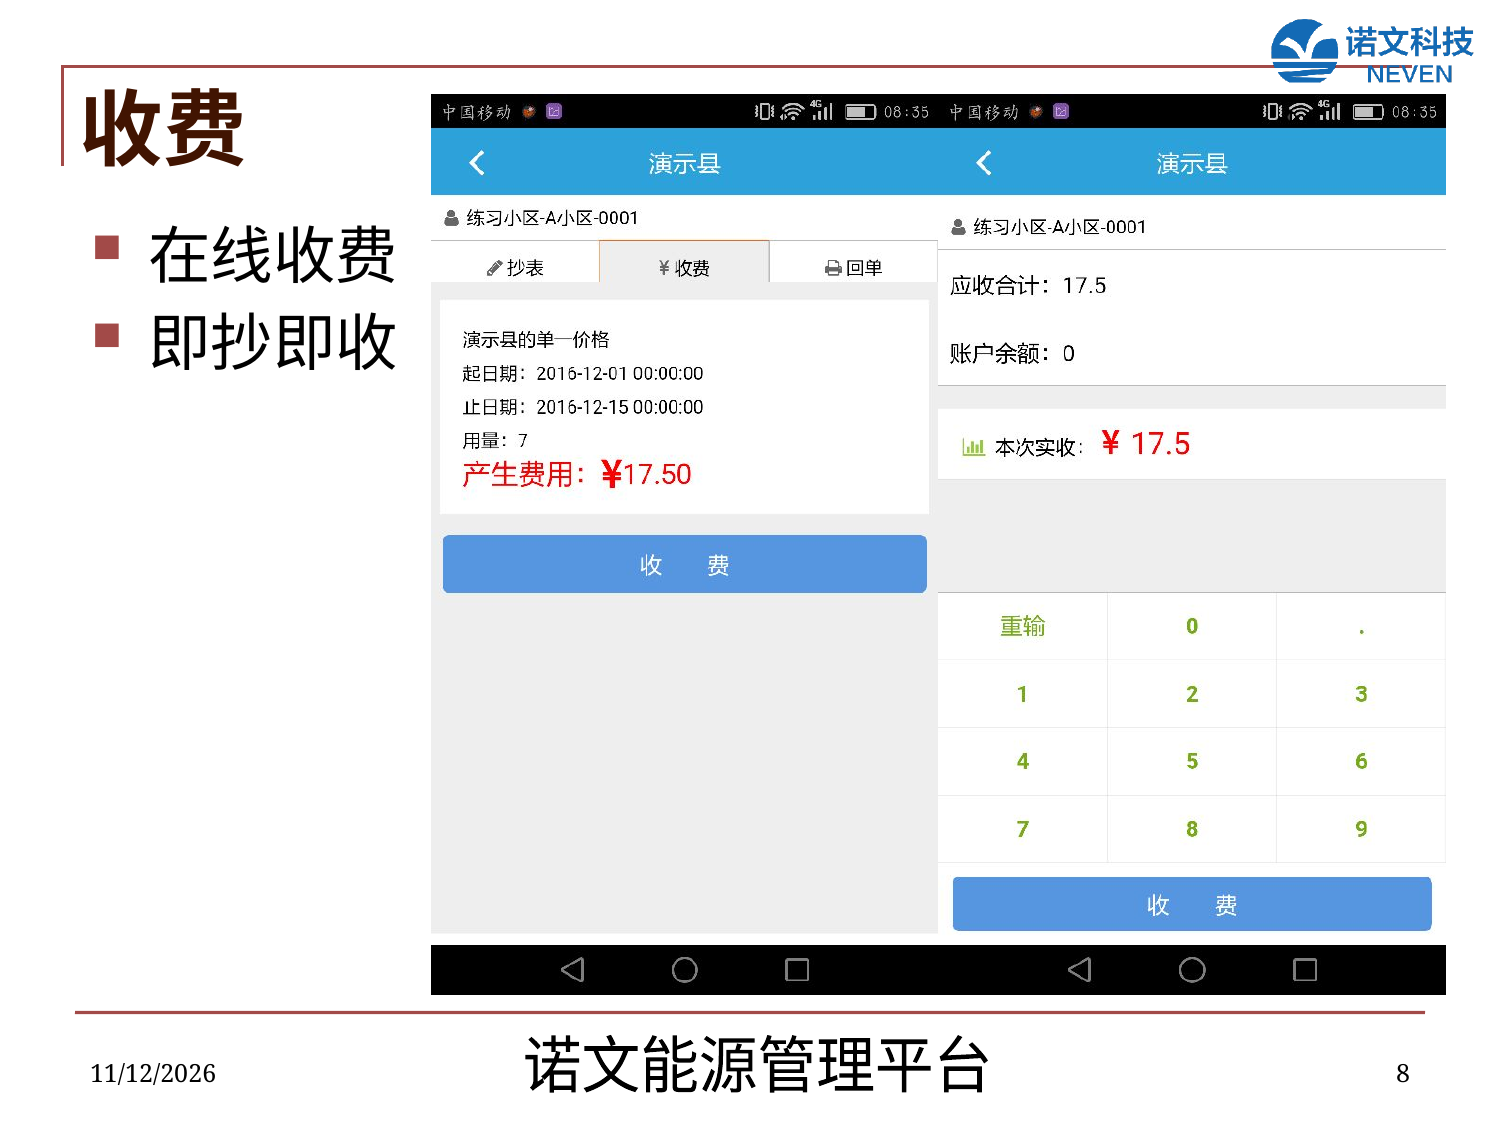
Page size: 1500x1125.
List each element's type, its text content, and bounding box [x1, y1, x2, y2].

slide_number 8 [1074, 1023, 1426, 1100]
picture [938, 7, 1495, 996]
list 在线收费 即抄即收 [76, 207, 740, 1006]
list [430, 94, 936, 995]
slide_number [74, 1023, 426, 1100]
title 收费 [64, 68, 1416, 185]
